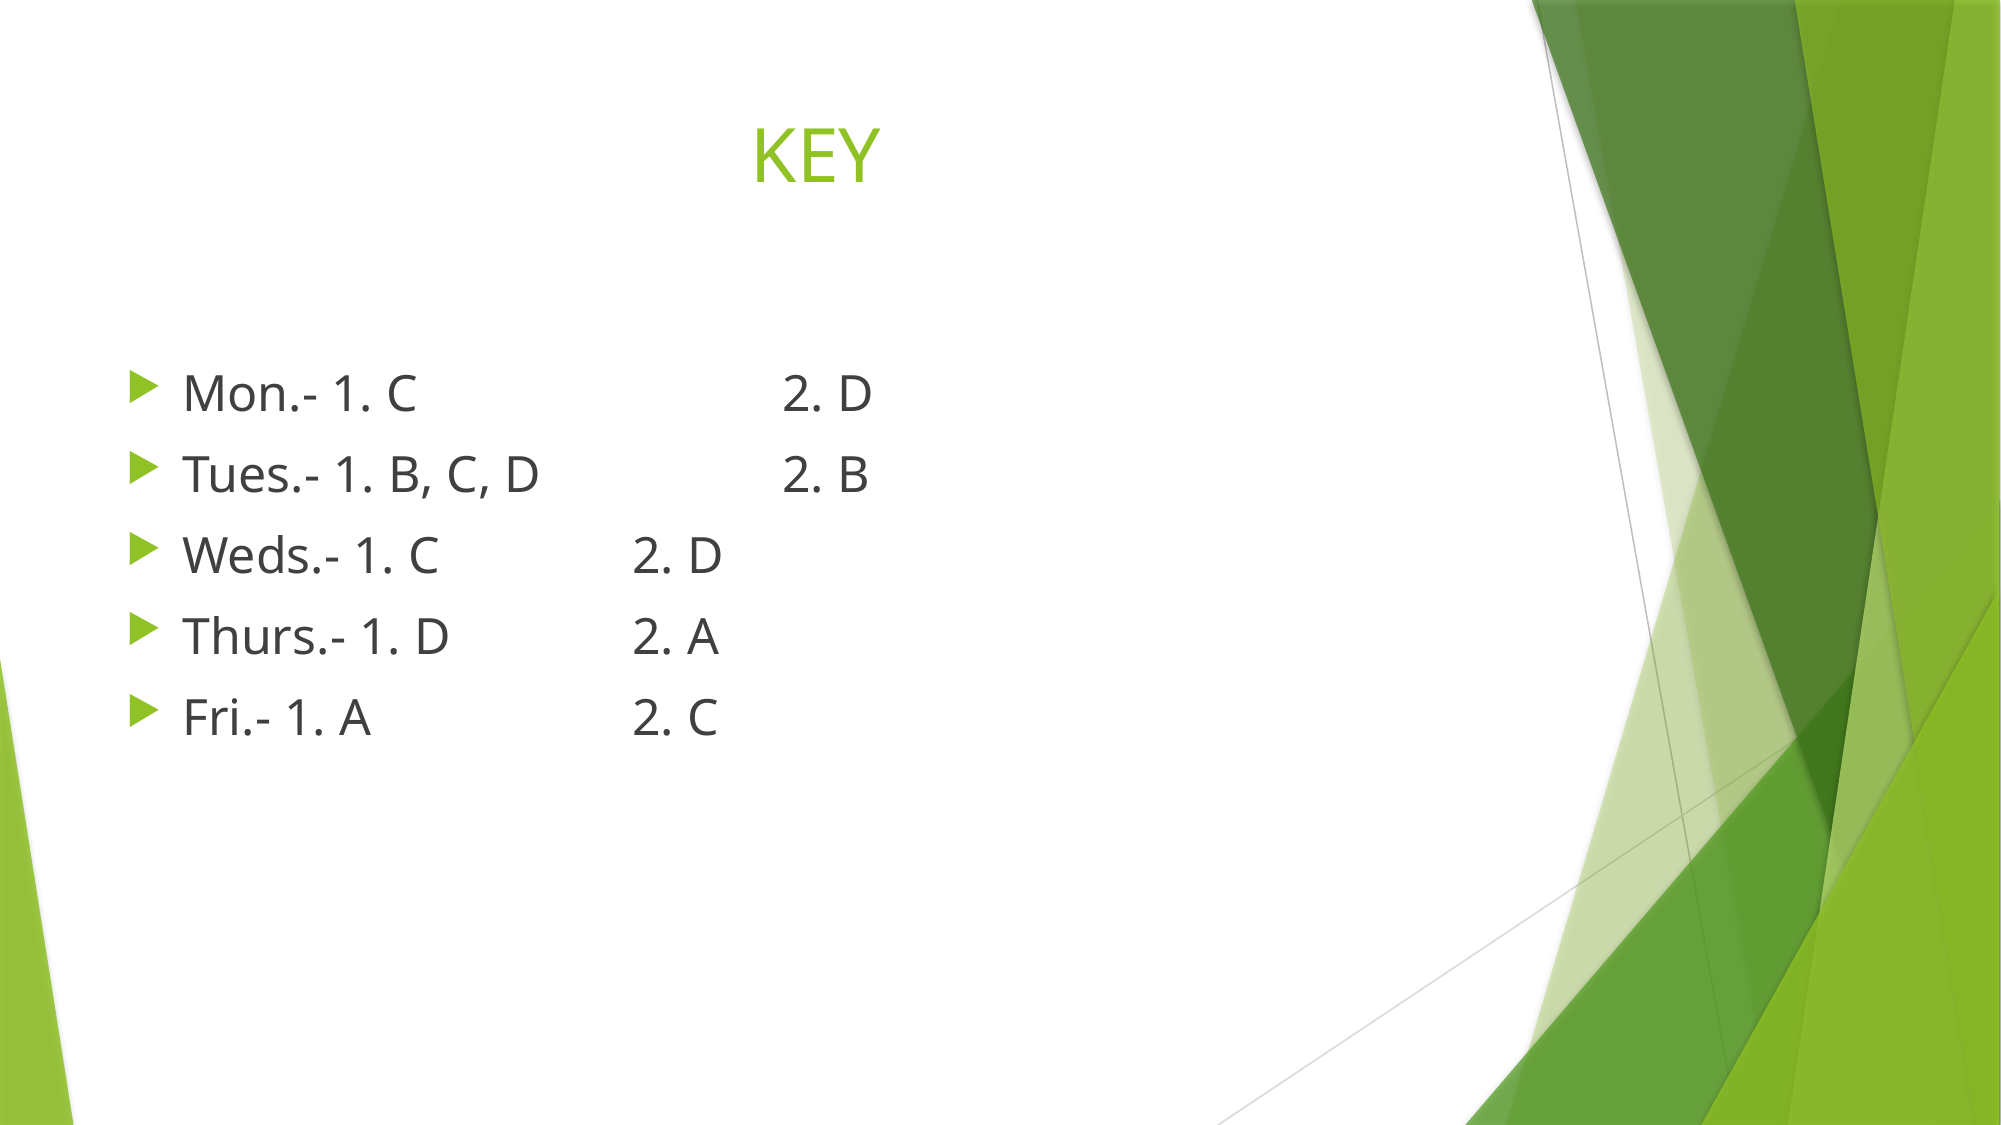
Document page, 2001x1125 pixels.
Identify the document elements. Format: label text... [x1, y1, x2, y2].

title KEY [111, 99, 1522, 317]
list Mon.- 1. C 2. D Tues.- 1. B, C, D 2. B Weds.- 1. C 2. D Thurs.- 1. D 2. A Fri.- 1. A 2. C [111, 354, 1522, 992]
